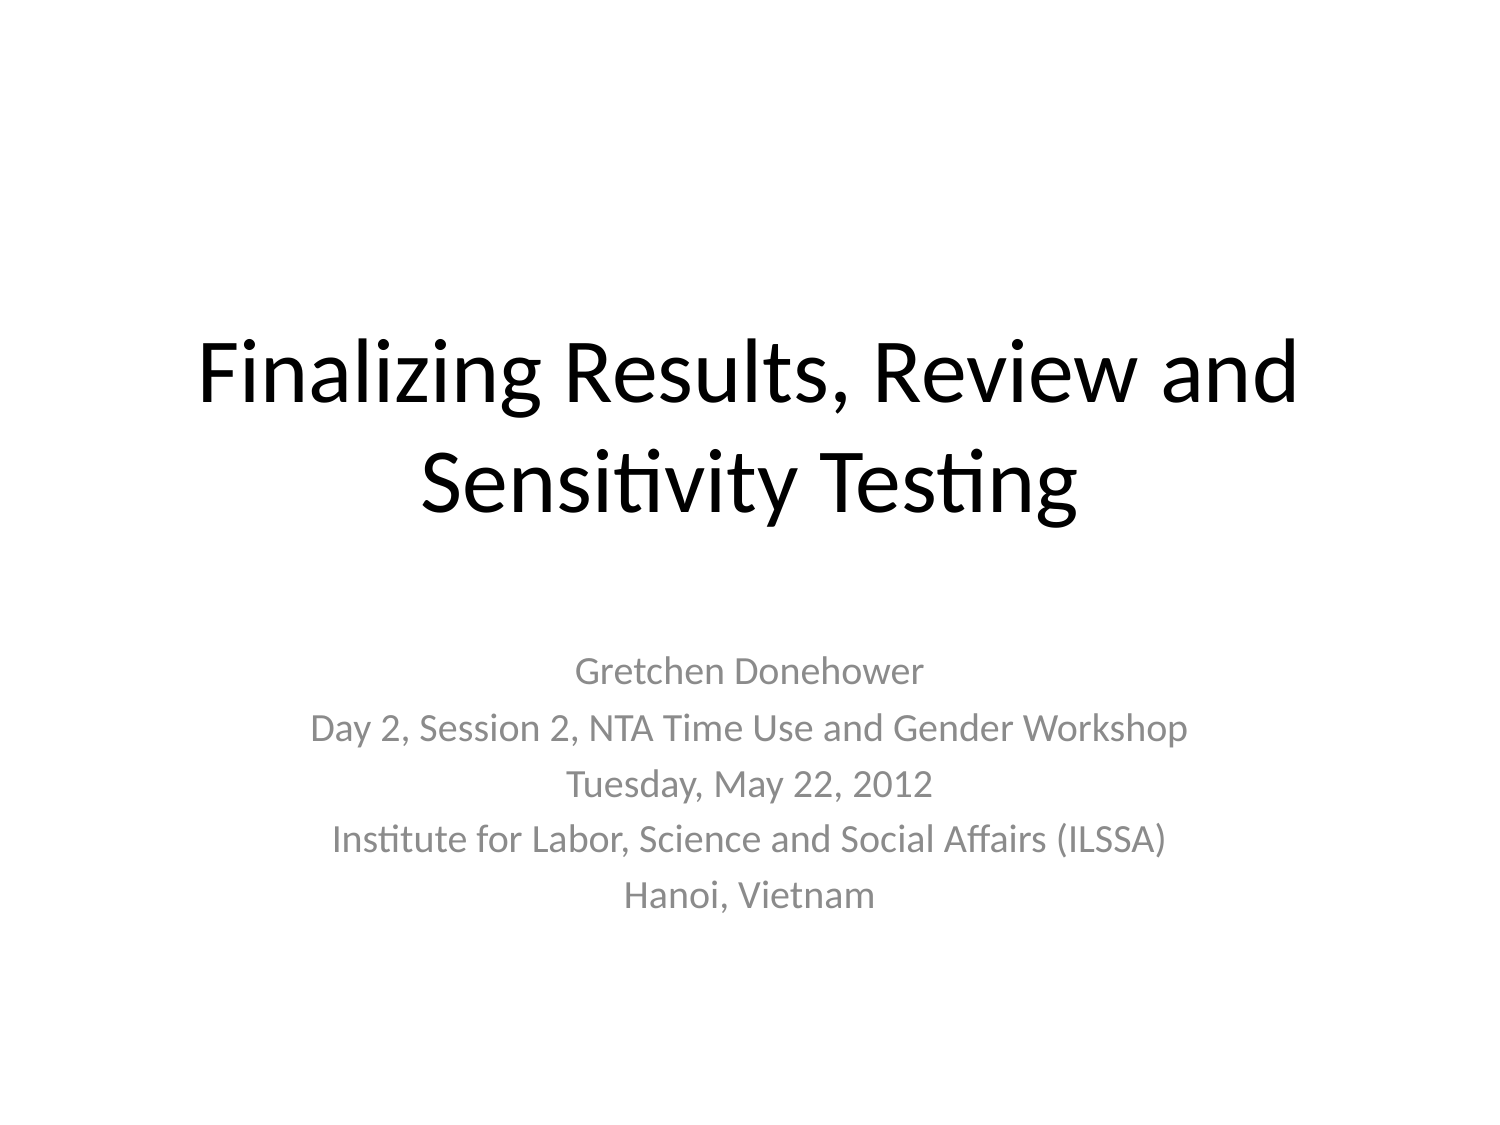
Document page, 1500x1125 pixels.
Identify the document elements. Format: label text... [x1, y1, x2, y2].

subtitle Gretchen Donehower Day 2, Session 2, NTA Time Use and Gender Workshop Tuesday, May 22, 2012 Institute for Labor, Science and Social Affairs (ILSSA) Hanoi, Vietnam [225, 637, 1275, 925]
title Finalizing Results, Review and Sensitivity Testing [112, 299, 1388, 542]
